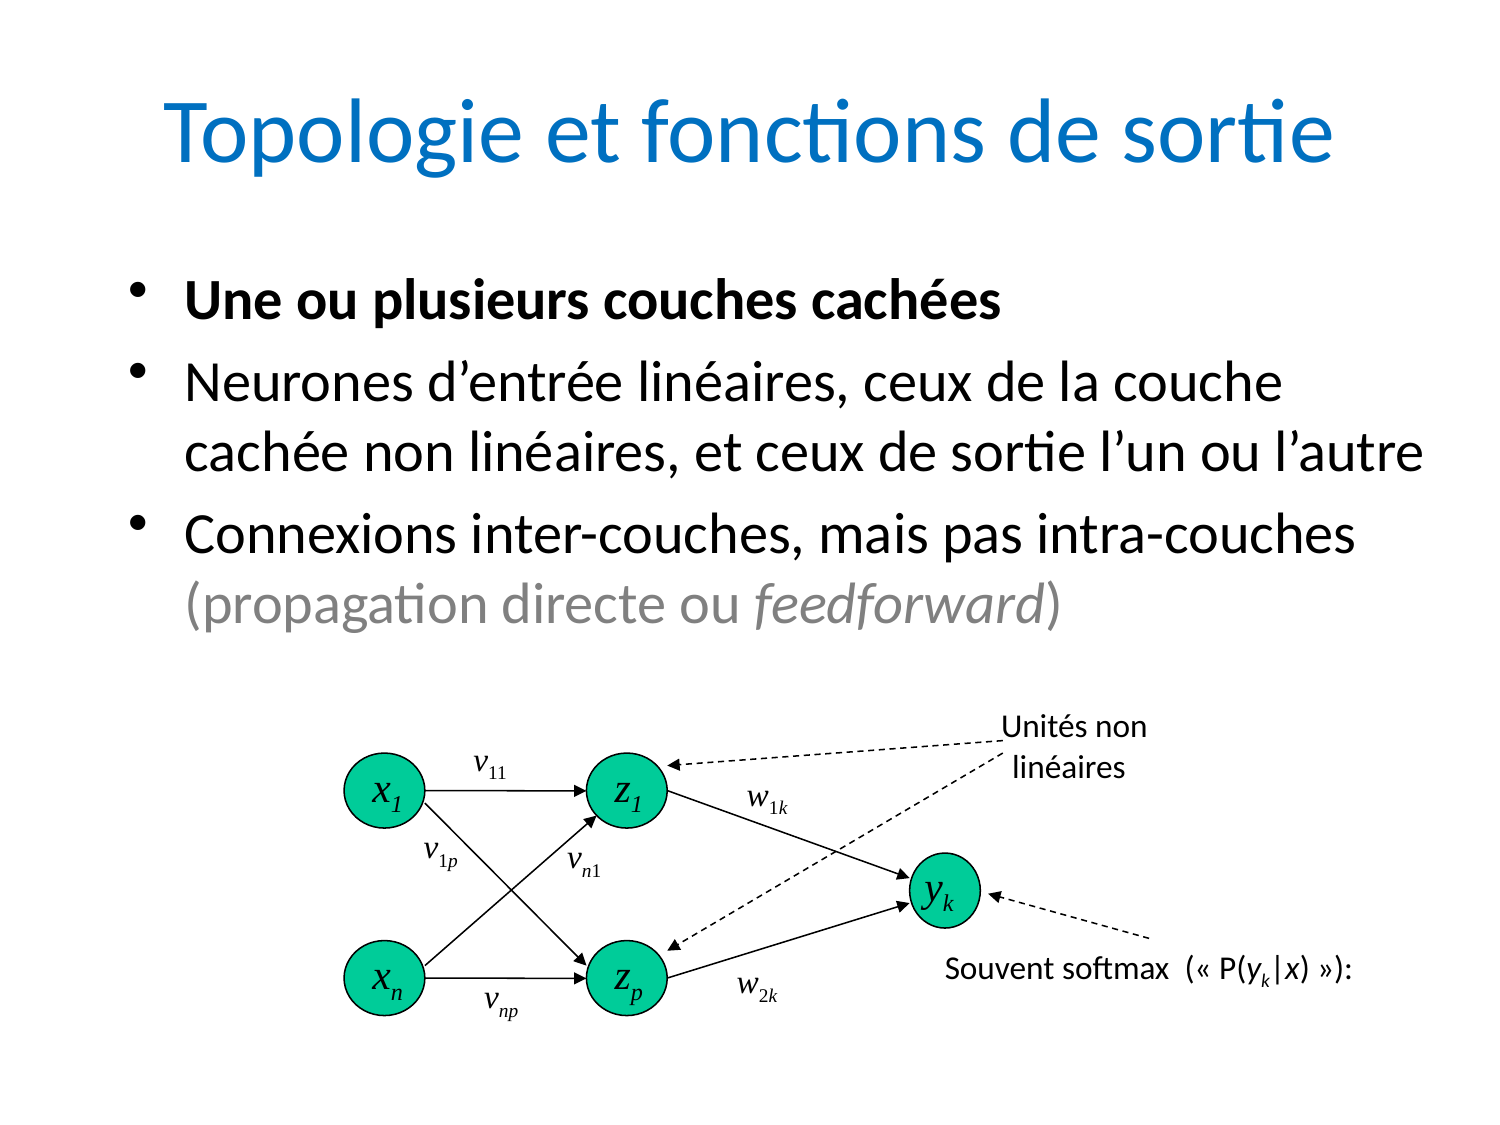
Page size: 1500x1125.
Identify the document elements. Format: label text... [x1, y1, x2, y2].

title Topologie et fonctions de sortie [112, 50, 1388, 201]
list Une ou plusieurs couches cachées Neurones d’entrée linéaires, ceux de la couche cachée non linéaires, et ceux de sortie l’un ou l’autre Connexions inter-couches, mais pas intra-couches (propagation directe ou feedforward) [113, 253, 1464, 1024]
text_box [343, 672, 1169, 1024]
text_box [987, 893, 1150, 939]
